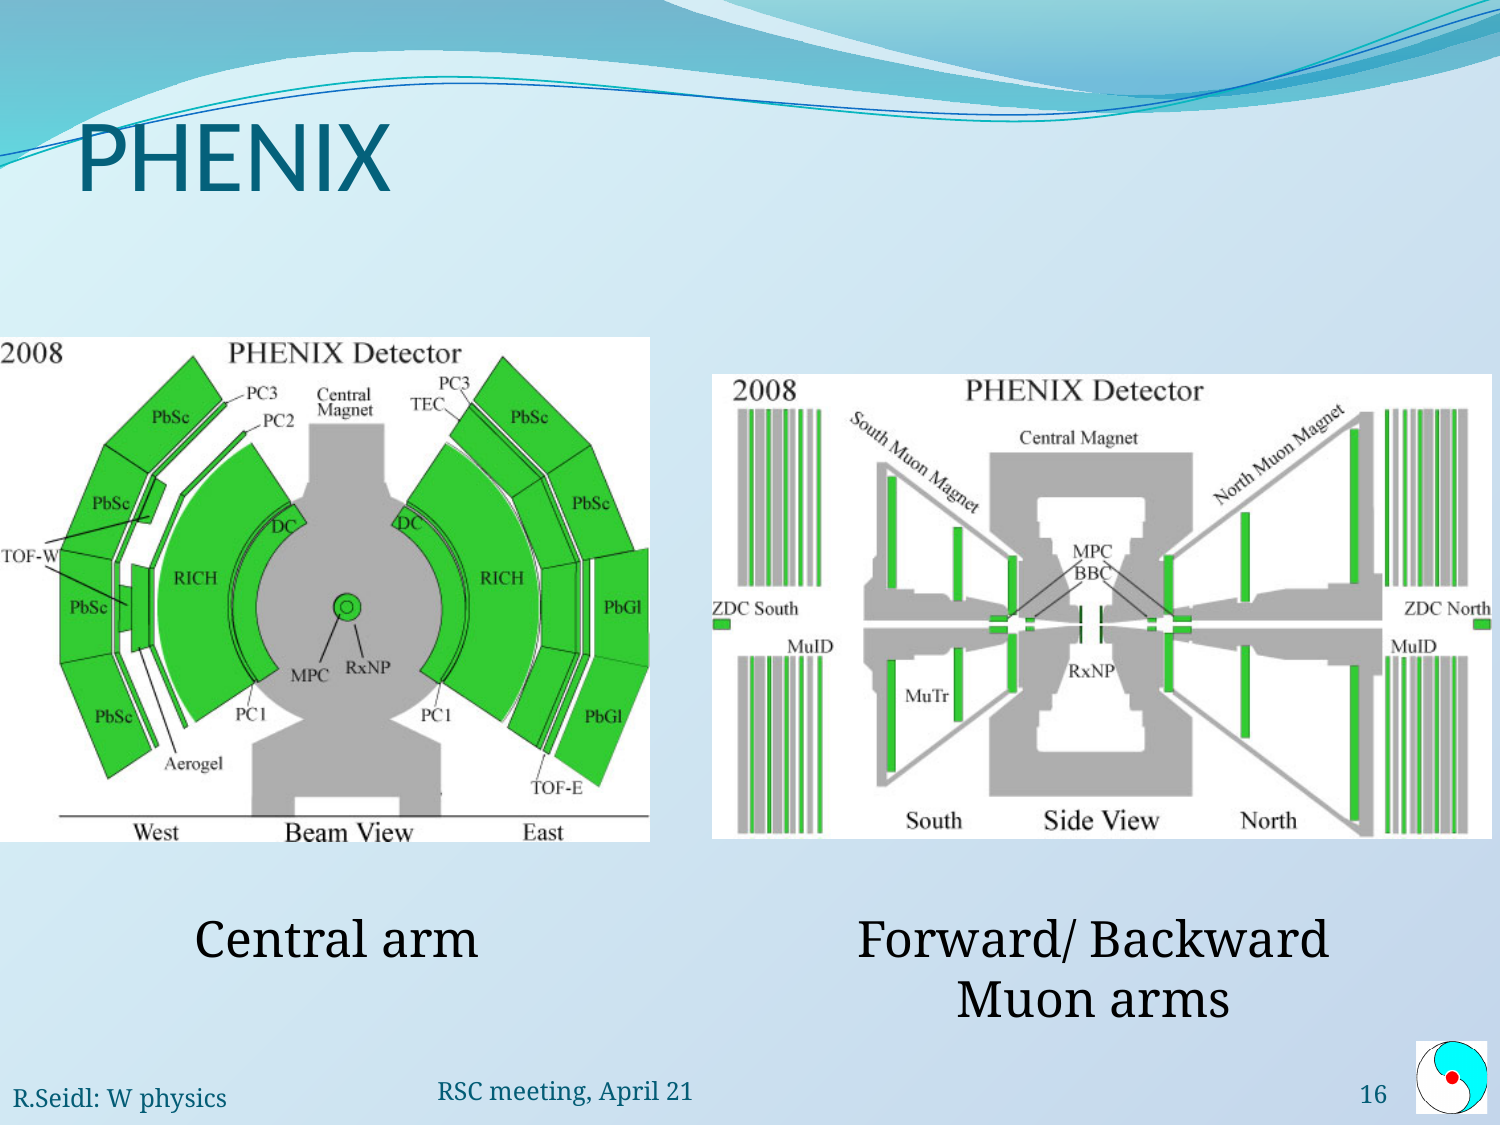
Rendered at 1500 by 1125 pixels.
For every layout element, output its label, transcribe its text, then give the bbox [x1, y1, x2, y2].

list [0, 337, 651, 843]
footer RSC meeting, April 21 [437, 1050, 1188, 1110]
text_box Forward/ Backward Muon arms [787, 899, 1400, 1035]
title PHENIX [75, 24, 1425, 213]
slide_number R.Seidl: W physics [12, 1052, 363, 1113]
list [712, 374, 1492, 839]
slide_number 16 [1262, 1052, 1388, 1113]
text_box Central arm [149, 899, 525, 975]
